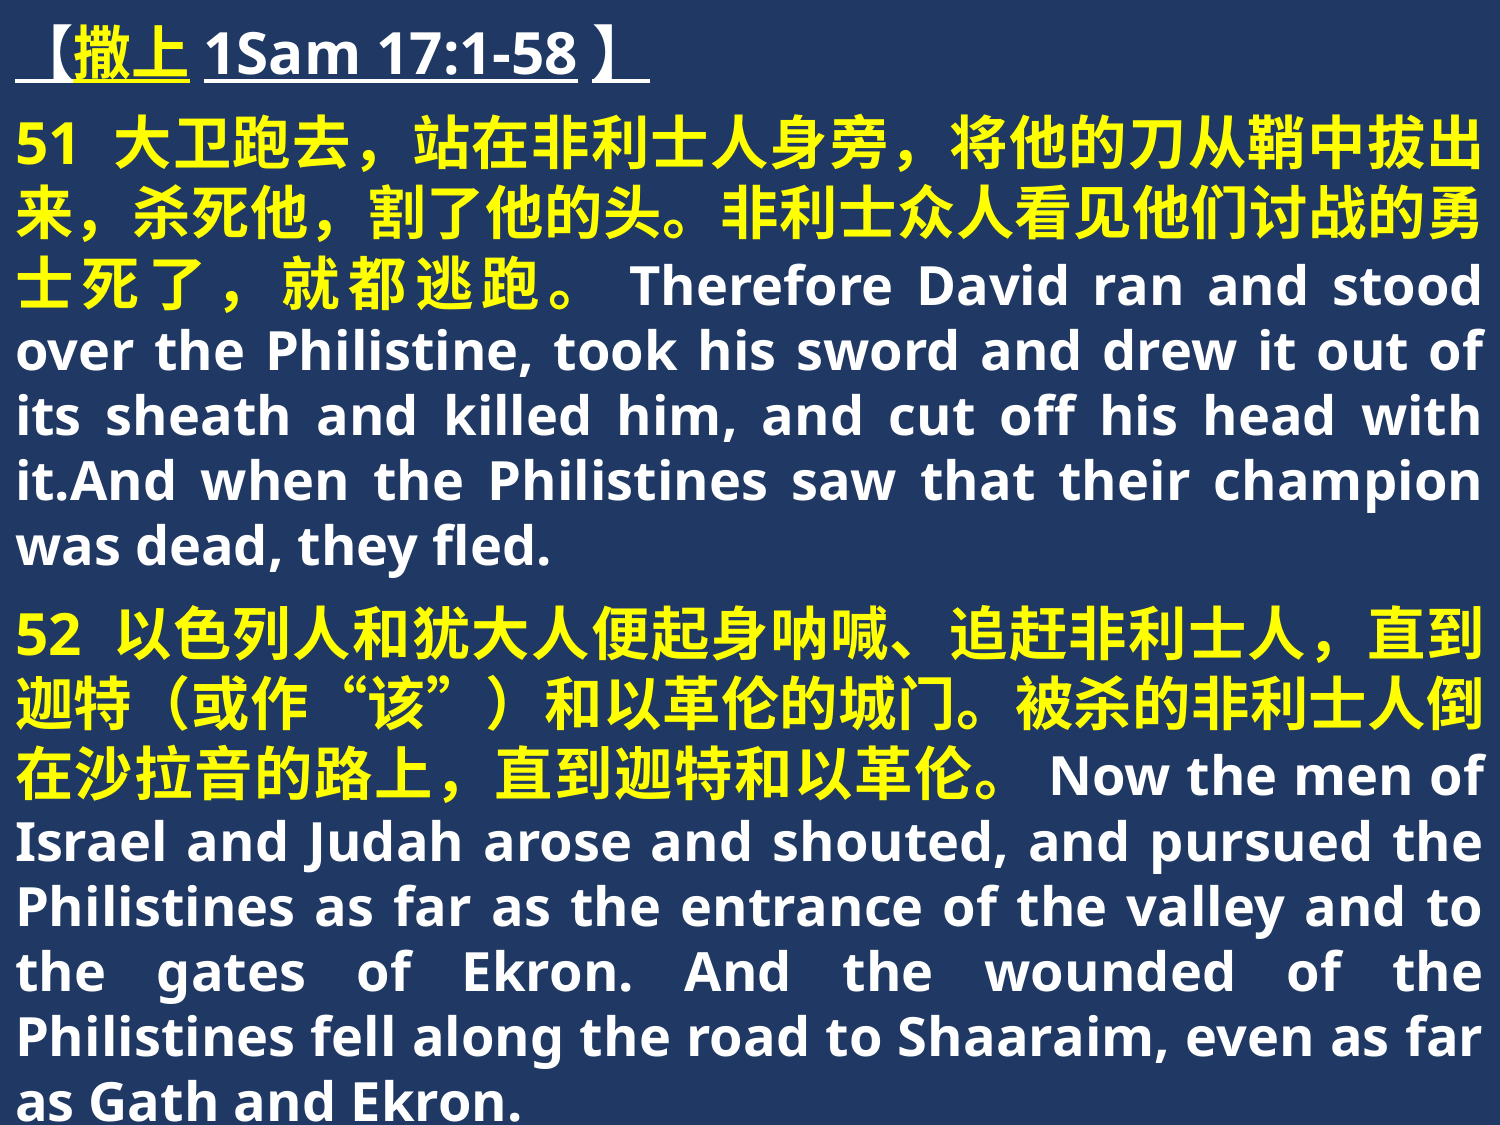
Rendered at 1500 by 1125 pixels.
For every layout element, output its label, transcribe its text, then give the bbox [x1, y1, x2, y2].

list 【撒上1Sam 17:1-58】 51 大卫跑去，站在非利士人身旁，将他的刀从鞘中拔出来，杀死他，割了他的头。非利士众人看见他们讨战的勇士死了，就都逃跑。Therefore David ran and stood over the Philistine, took his sword and drew it out of its sheath and killed him, and cut off his head with it.And when the Philistines saw that their champion was dead, they fled. 52 以色列人和犹大人便起身呐喊、追赶非利士人，直到迦特（或作“该”）和以革伦的城门。被杀的非利士人倒在沙拉音的路上，直到迦特和以革伦。Now the men of Israel and Judah arose and shouted, and pursued the Philistines as far as the entrance of the valley and to the gates of Ekron. And the wounded of the Philistines fell along the road to Shaaraim, even as far as Gath and Ekron. [0, 0, 1500, 1125]
